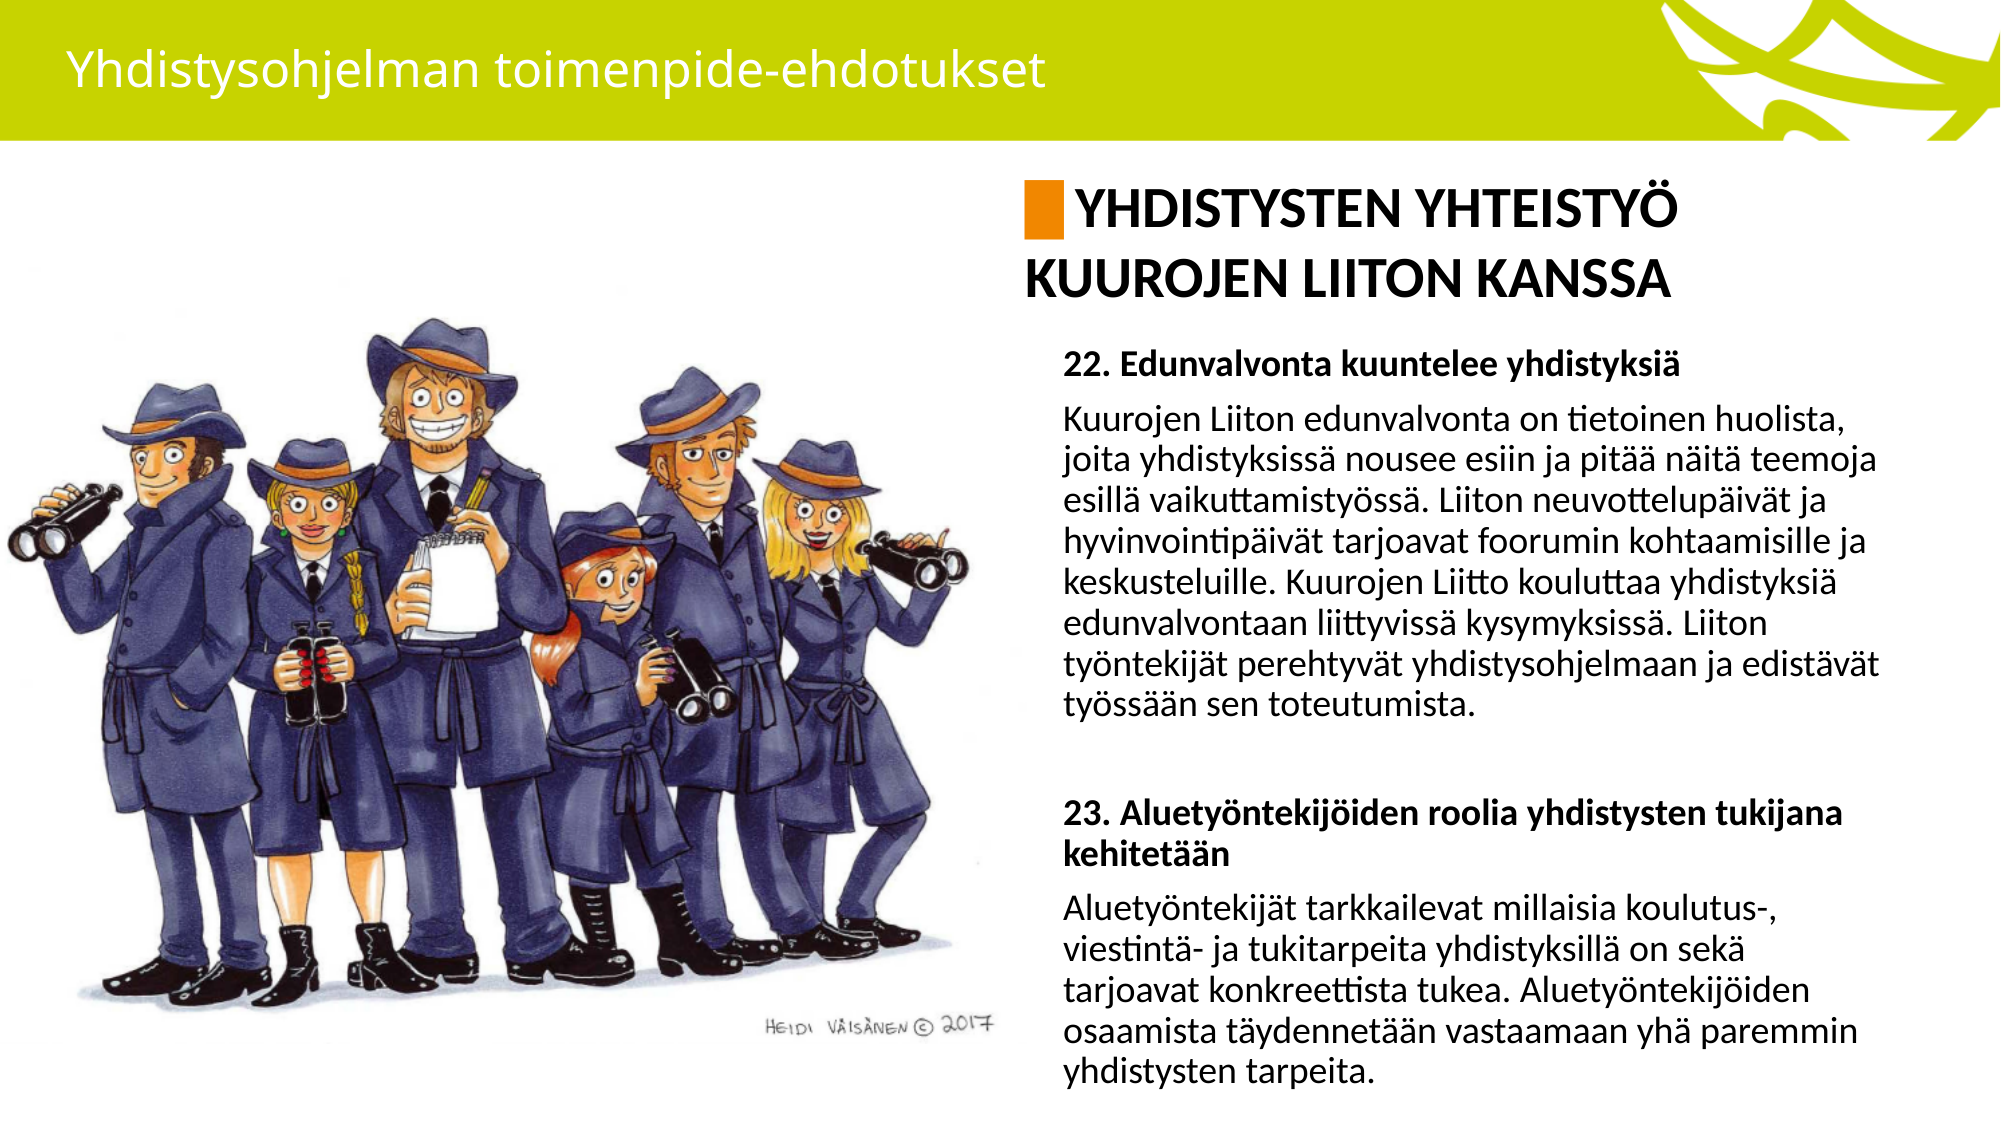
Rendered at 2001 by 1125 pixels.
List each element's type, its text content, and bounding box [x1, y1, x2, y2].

picture [0, 0, 2001, 1125]
text_box █ YHDISTYSTEN YHTEISTYÖ KUUROJEN LIITON KANSSA [1010, 161, 1732, 317]
title Yhdistysohjelman toimenpide-ehdotukset [51, 0, 1760, 143]
list 22. Edunvalvonta kuuntelee yhdistyksiä Kuurojen Liiton edunvalvonta on tietoinen huolista, joita yhdistyksissä nousee esiin ja pitää näitä teemoja esillä vaikuttamistyössä. Liiton neuvottelupäivät ja hyvinvointipäivät tarjoavat foorumin kohtaamisille ja keskusteluille. Kuurojen Liitto kouluttaa yhdistyksiä edunvalvontaan liittyvissä kysymyksissä. Liiton työntekijät perehtyvät yhdistysohjelmaan ja edistävät työssään sen toteutumista. 23. Aluetyöntekijöiden roolia yhdistysten tukijana kehitetään Aluetyöntekijät tarkkailevat millaisia koulutus-, viestintä- ja tukitarpeita yhdistyksillä on sekä tarjoavat konkreettista tukea. Aluetyöntekijöiden osaamista täydennetään vastaamaan yhä paremmin yhdistysten tarpeita. [1048, 336, 1899, 1116]
